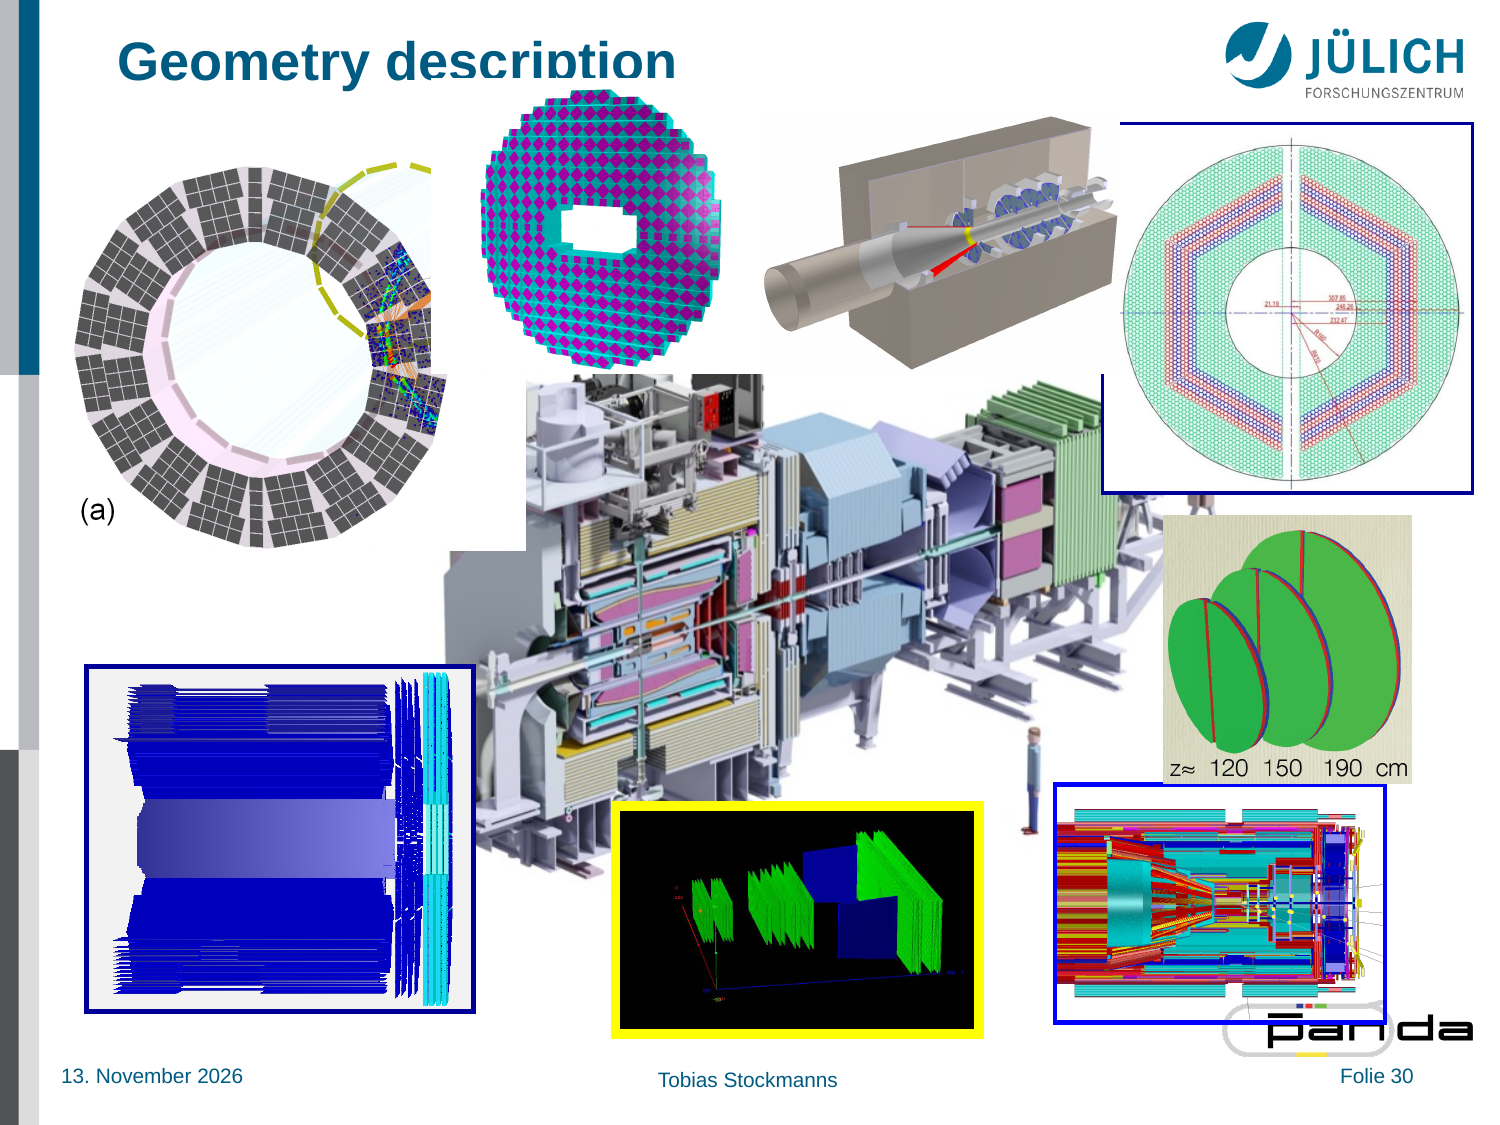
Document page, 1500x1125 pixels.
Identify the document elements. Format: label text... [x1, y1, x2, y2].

title Geometry description [116, 11, 1208, 106]
picture [52, 77, 1471, 1030]
picture [1224, 20, 1463, 98]
picture [1222, 999, 1473, 1057]
